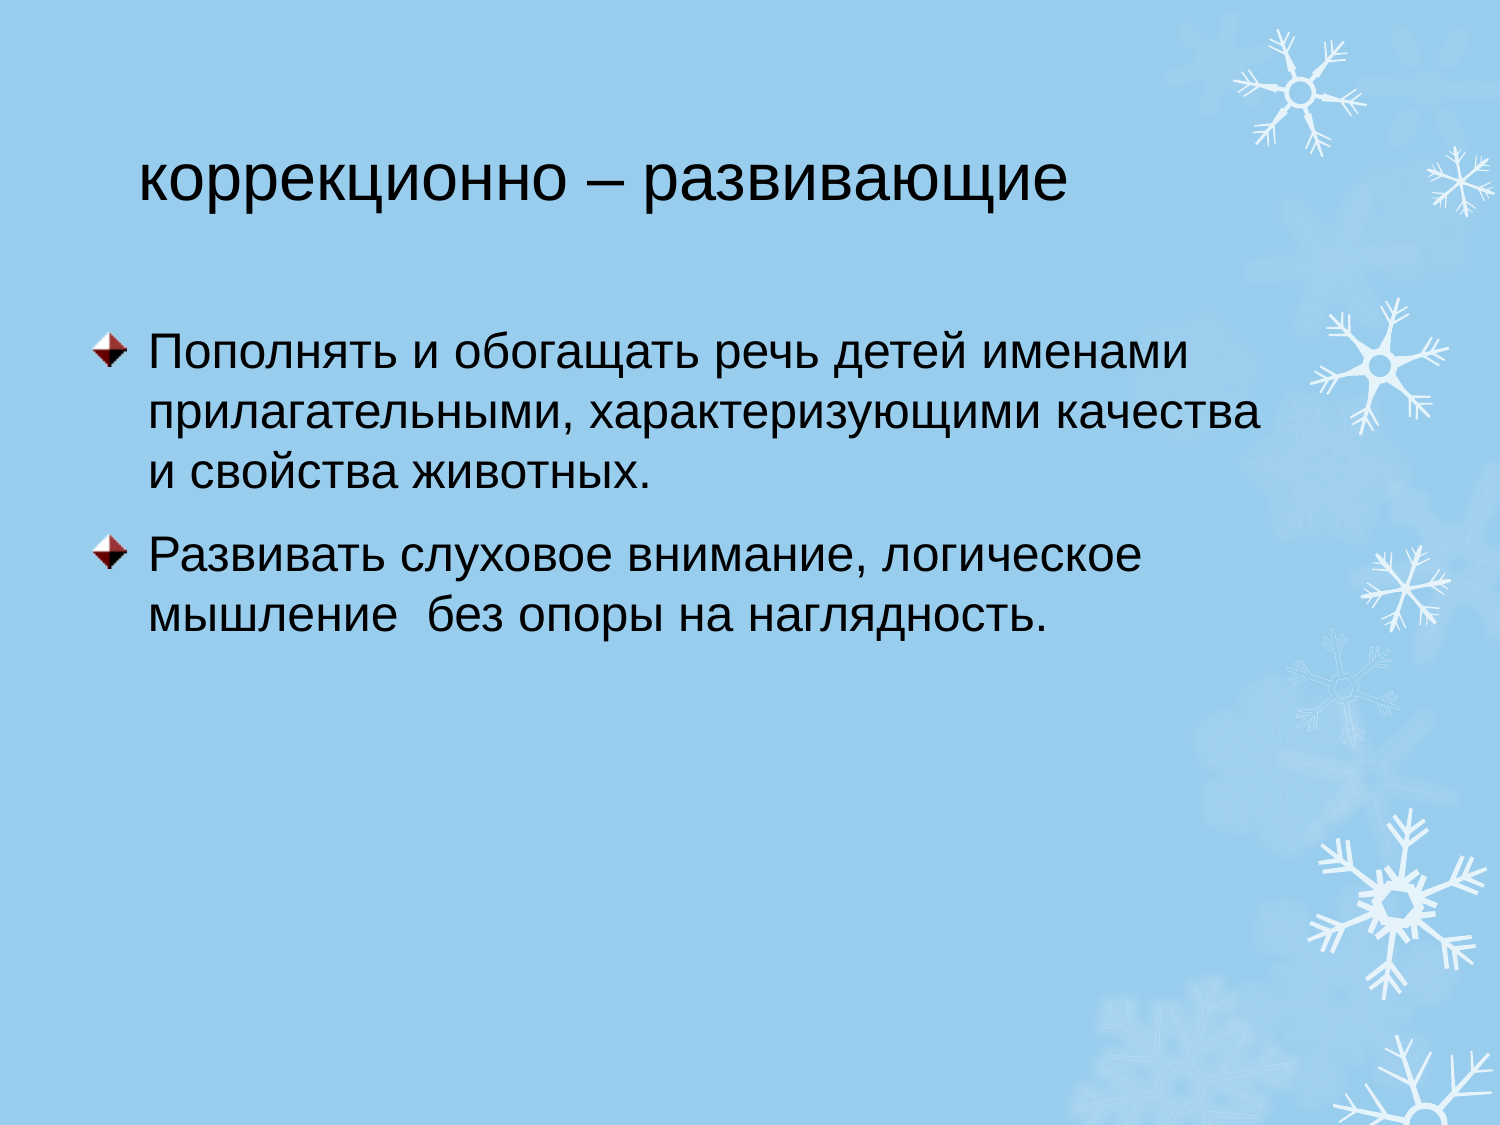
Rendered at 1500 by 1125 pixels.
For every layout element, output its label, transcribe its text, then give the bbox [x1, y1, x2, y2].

title коррекционно – развивающие [123, 149, 1335, 279]
picture [91, 331, 127, 367]
picture [91, 533, 127, 569]
list Пополнять и обогащать речь детей именами прилагательными, характеризующими качества и свойства животных. Развивать слуховое внимание, логическое мышление без опоры на наглядность. [76, 219, 1311, 740]
